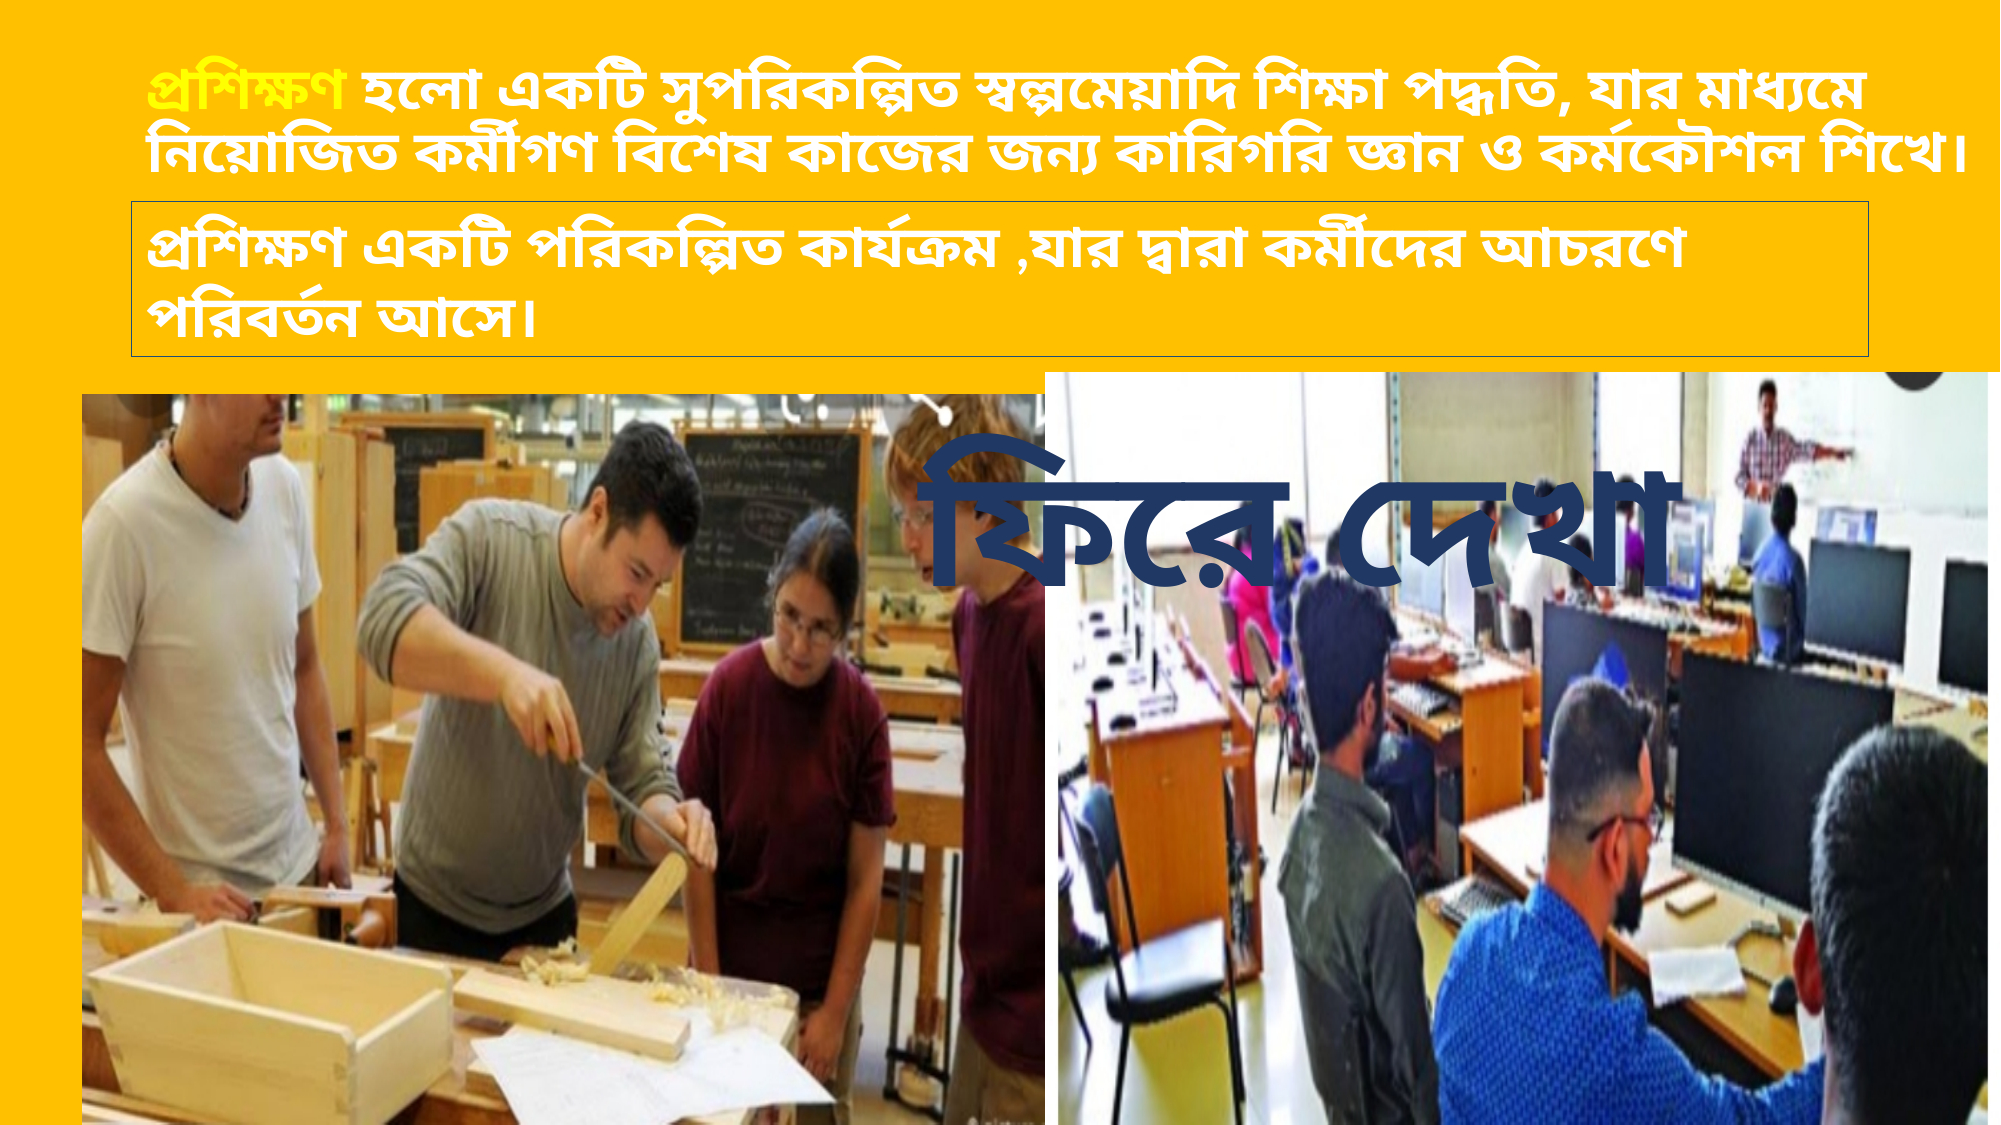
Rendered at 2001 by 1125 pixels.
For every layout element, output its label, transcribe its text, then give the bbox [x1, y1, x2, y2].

title প্রশিক্ষণ হলো একটি সুপরিকল্পিত স্বল্পমেয়াদি শিক্ষা পদ্ধতি, যার মাধ্যমে নিয়োজিত কর্মীগণ বিশেষ কাজের জন্য কারিগরি জ্ঞান ও কর্মকৌশল শিখে। [131, 42, 2000, 202]
text_box প্রশিক্ষণ একটি পরিকল্পিত কার্যক্রম ,যার দ্বারা কর্মীদের আচরণে পরিবর্তন আসে। [131, 201, 1869, 357]
picture [1045, 372, 2000, 1125]
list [82, 394, 1045, 1125]
